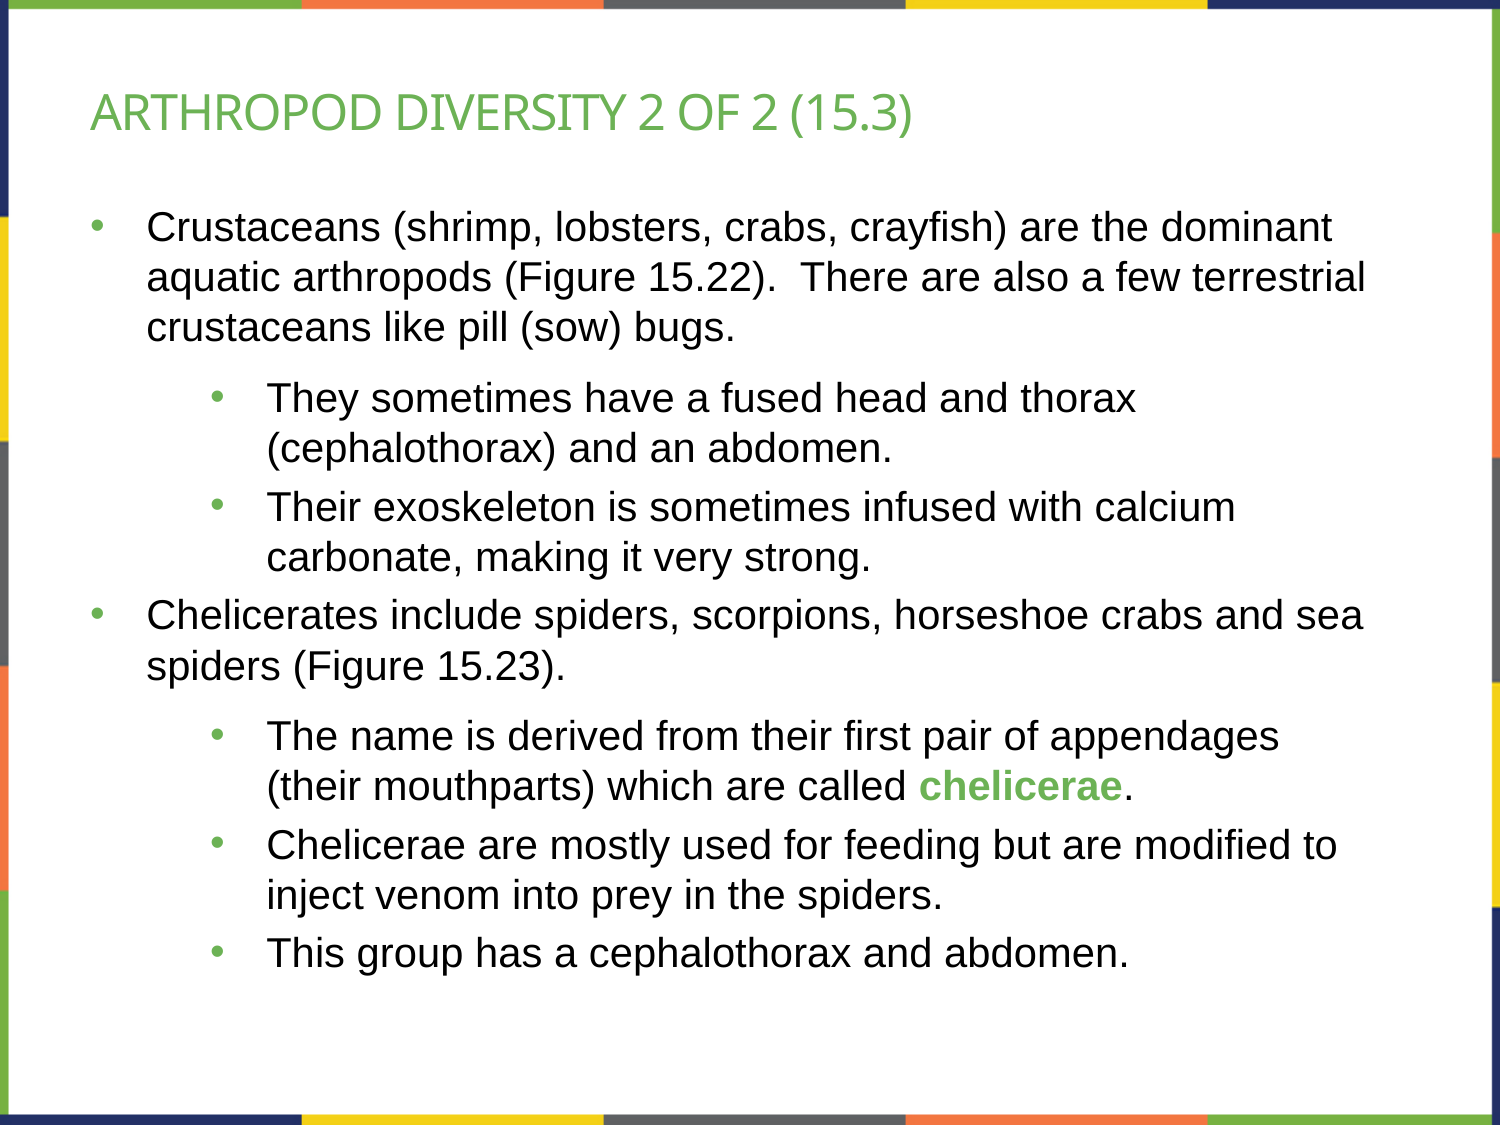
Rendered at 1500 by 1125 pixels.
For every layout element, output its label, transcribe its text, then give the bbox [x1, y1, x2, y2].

picture [0, 0, 1500, 1125]
list Crustaceans (shrimp, lobsters, crabs, crayfish) are the dominant aquatic arthropods (Figure 15.22). There are also a few terrestrial crustaceans like pill (sow) bugs. They sometimes have a fused head and thorax (cephalothorax) and an abdomen. Their exoskeleton is sometimes infused with calcium carbonate, making it very strong. Chelicerates include spiders, scorpions, horseshoe crabs and sea spiders (Figure 15.23). The name is derived from their first pair of appendages (their mouthparts) which are called chelicerae. Chelicerae are mostly used for feeding but are modified to inject venom into prey in the spiders. This group has a cephalothorax and abdomen. [75, 192, 1398, 1018]
title Arthropod diversity 2 of 2 (15.3) [75, 39, 1398, 148]
